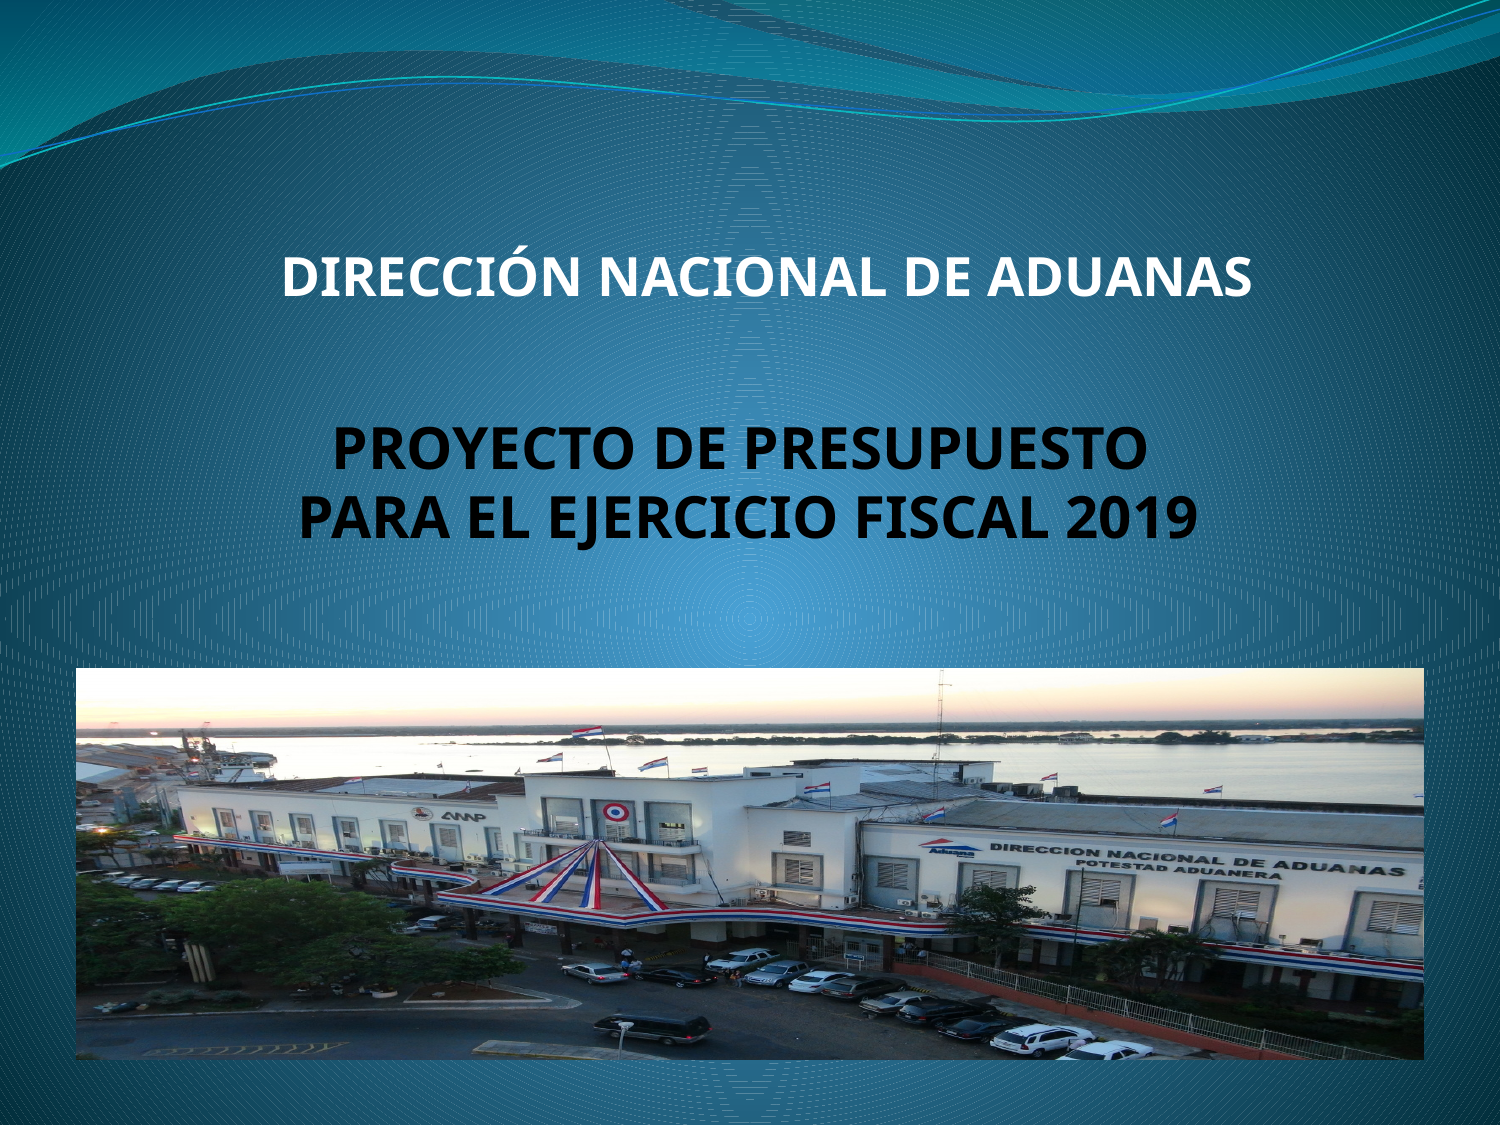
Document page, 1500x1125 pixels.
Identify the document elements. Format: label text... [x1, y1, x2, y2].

title PROYECTO DE PRESUPUESTO PARA EL EJERCICIO FISCAL 2019 [171, 361, 1329, 551]
text_box DIRECCIÓN NACIONAL DE ADUANAS [147, 160, 1388, 315]
picture [76, 668, 1424, 1060]
